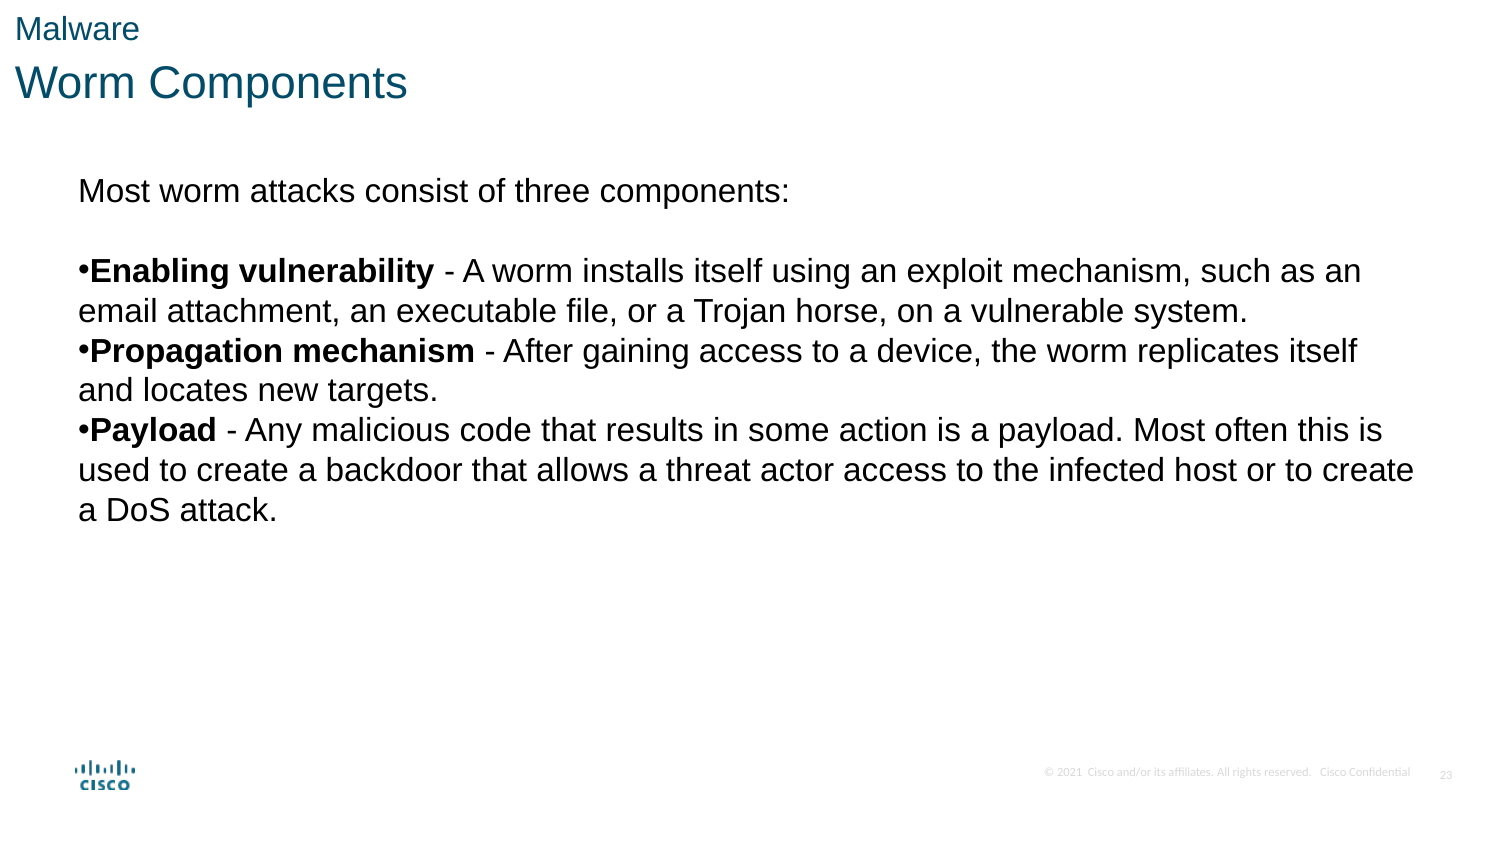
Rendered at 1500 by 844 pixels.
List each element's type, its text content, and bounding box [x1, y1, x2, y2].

list Worm Components [0, 45, 1500, 195]
picture [75, 759, 135, 790]
list Malware [0, 0, 1500, 45]
text_box Most worm attacks consist of three components: Enabling vulnerability - A worm installs itself using an exploit mechanism, such as an email attachment, an executable file, or a Trojan horse, on a vulnerable system. Propagation mechanism - After gaining access to a device, the worm replicates itself and locates new targets. Payload - Any malicious code that results in some action is a payload. Most often this is used to create a backdoor that allows a threat actor access to the infected host or to create a DoS attack. [63, 161, 1437, 731]
slide_number 23 [1425, 759, 1500, 797]
